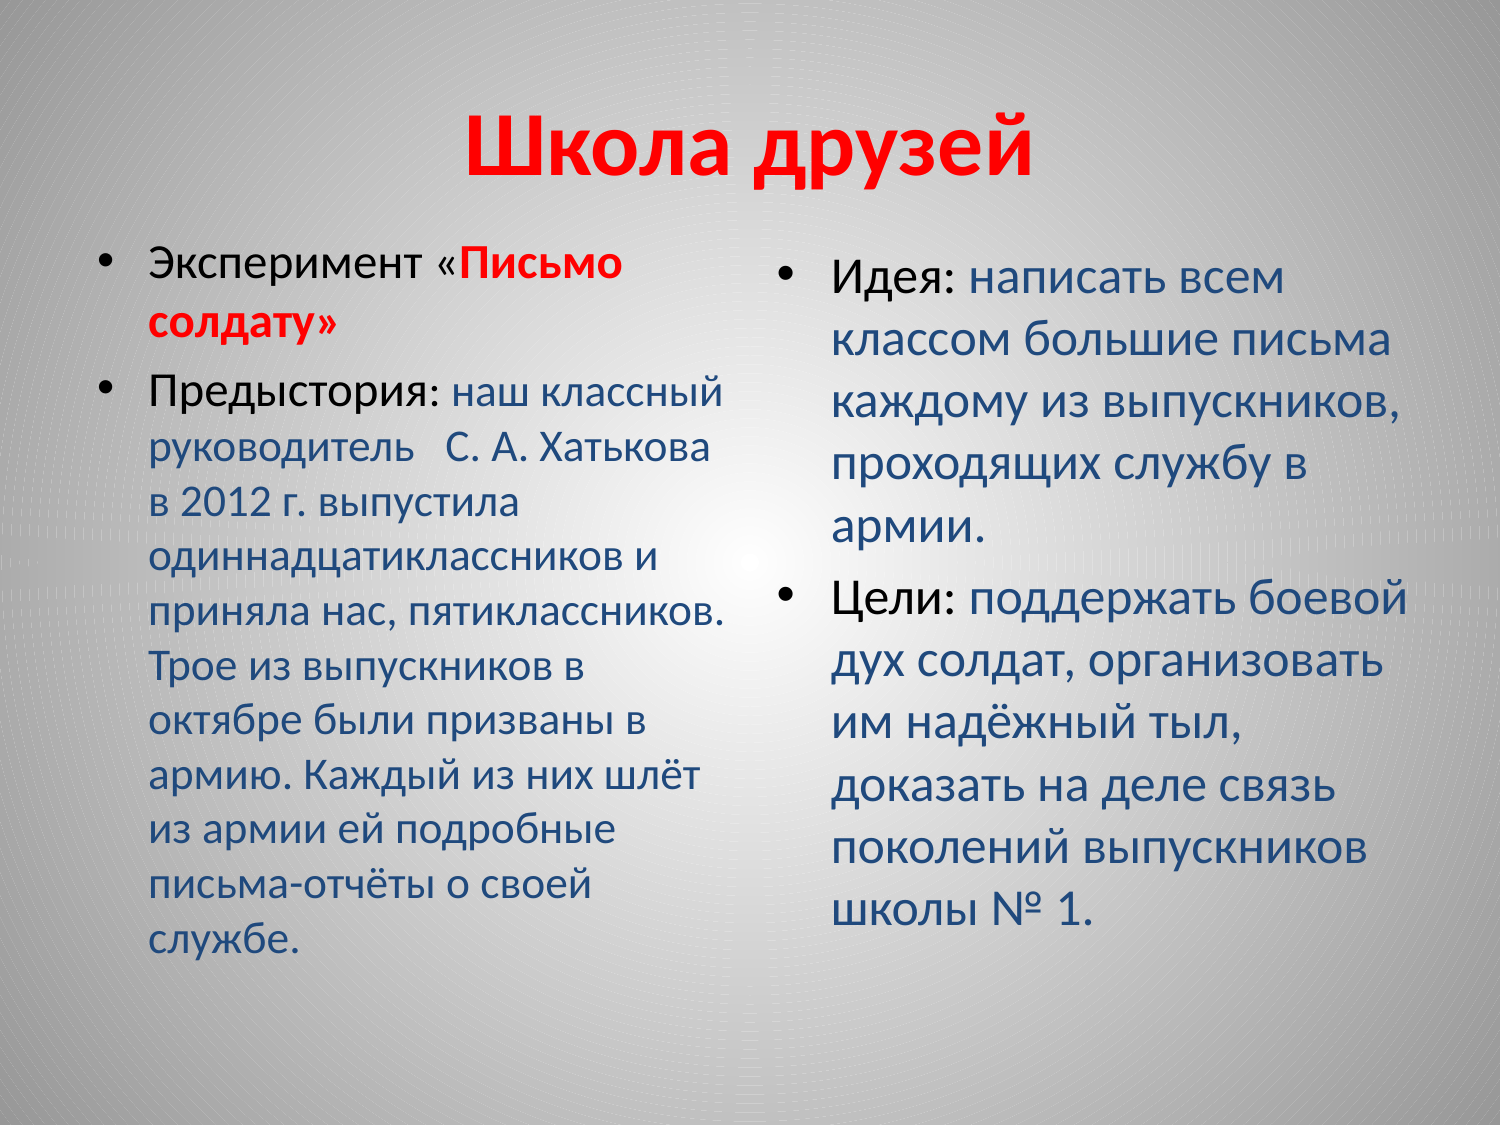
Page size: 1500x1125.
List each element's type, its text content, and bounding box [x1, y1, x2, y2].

list Эксперимент «Письмо солдату» Предыстория: наш классный руководитель С. А. Хатькова в 2012 г. выпустила одиннадцатиклассников и приняла нас, пятиклассников. Трое из выпускников в октябре были призваны в армию. Каждый из них шлёт из армии ей подробные письма-отчёты о своей службе. [82, 222, 745, 992]
title Школа друзей [75, 45, 1425, 233]
list Идея: написать всем классом большие письма каждому из выпускников, проходящих службу в армии. Цели: поддержать боевой дух солдат, организовать им надёжный тыл, доказать на деле связь поколений выпускников школы № 1. [761, 234, 1425, 977]
